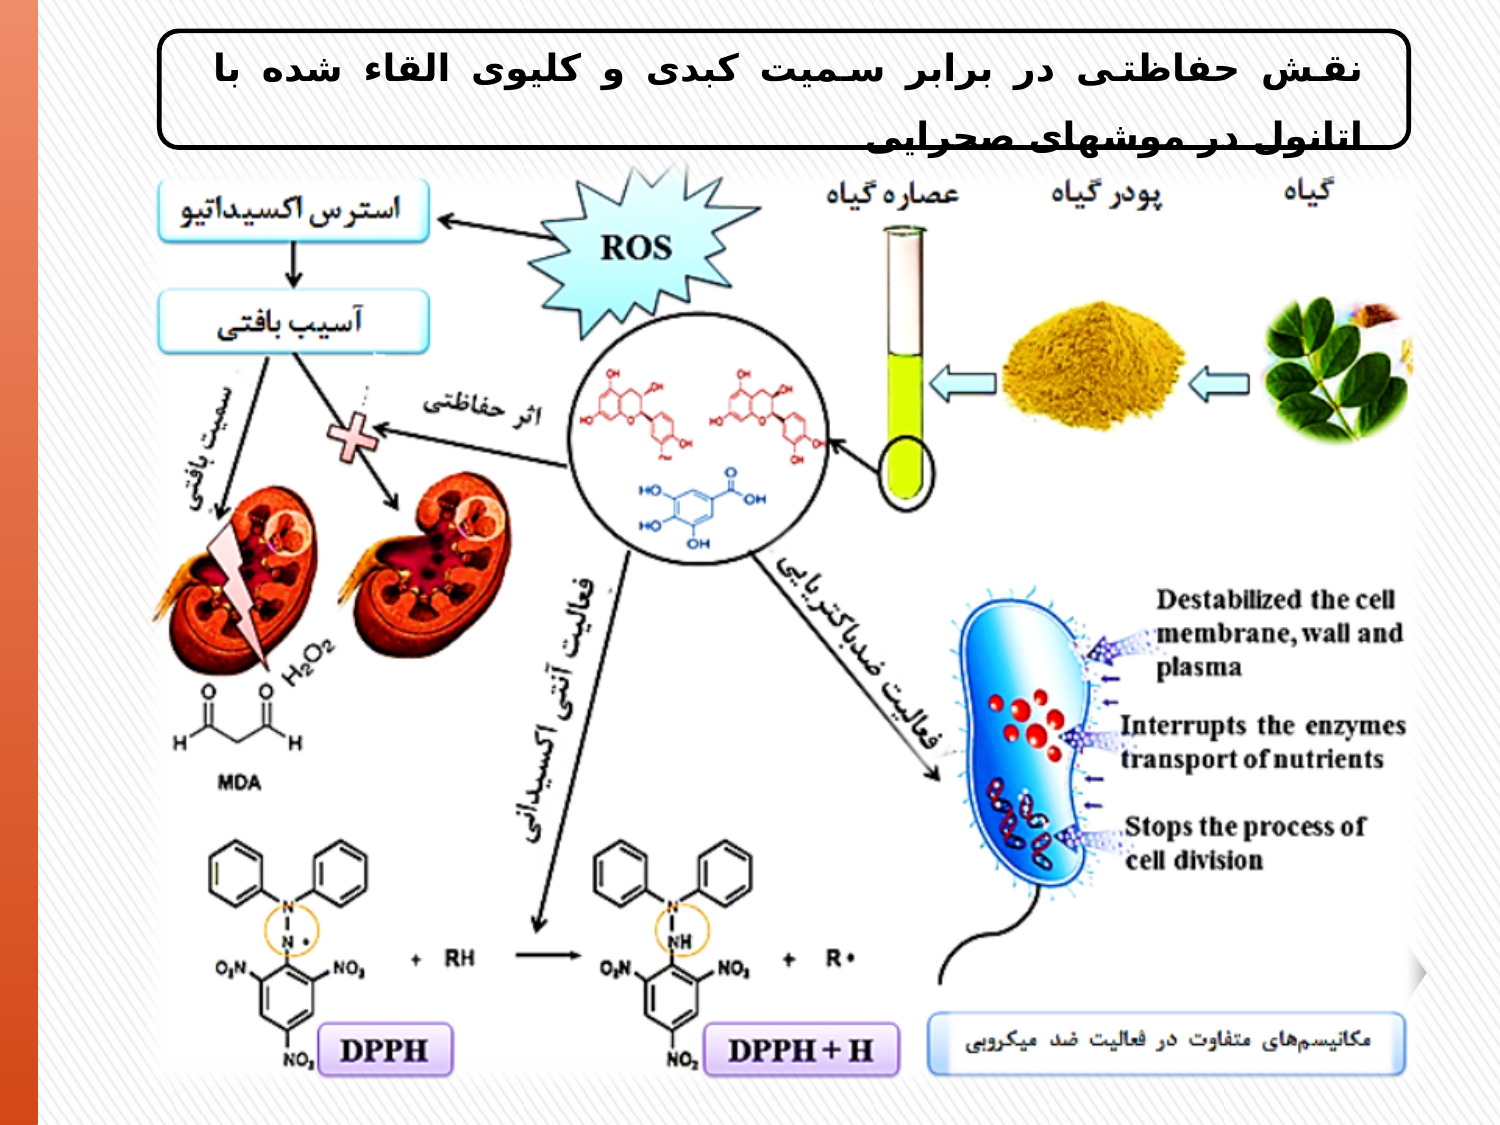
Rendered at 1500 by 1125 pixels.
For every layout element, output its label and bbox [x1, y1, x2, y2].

picture [135, 158, 1436, 1095]
text_box [159, 30, 1410, 148]
